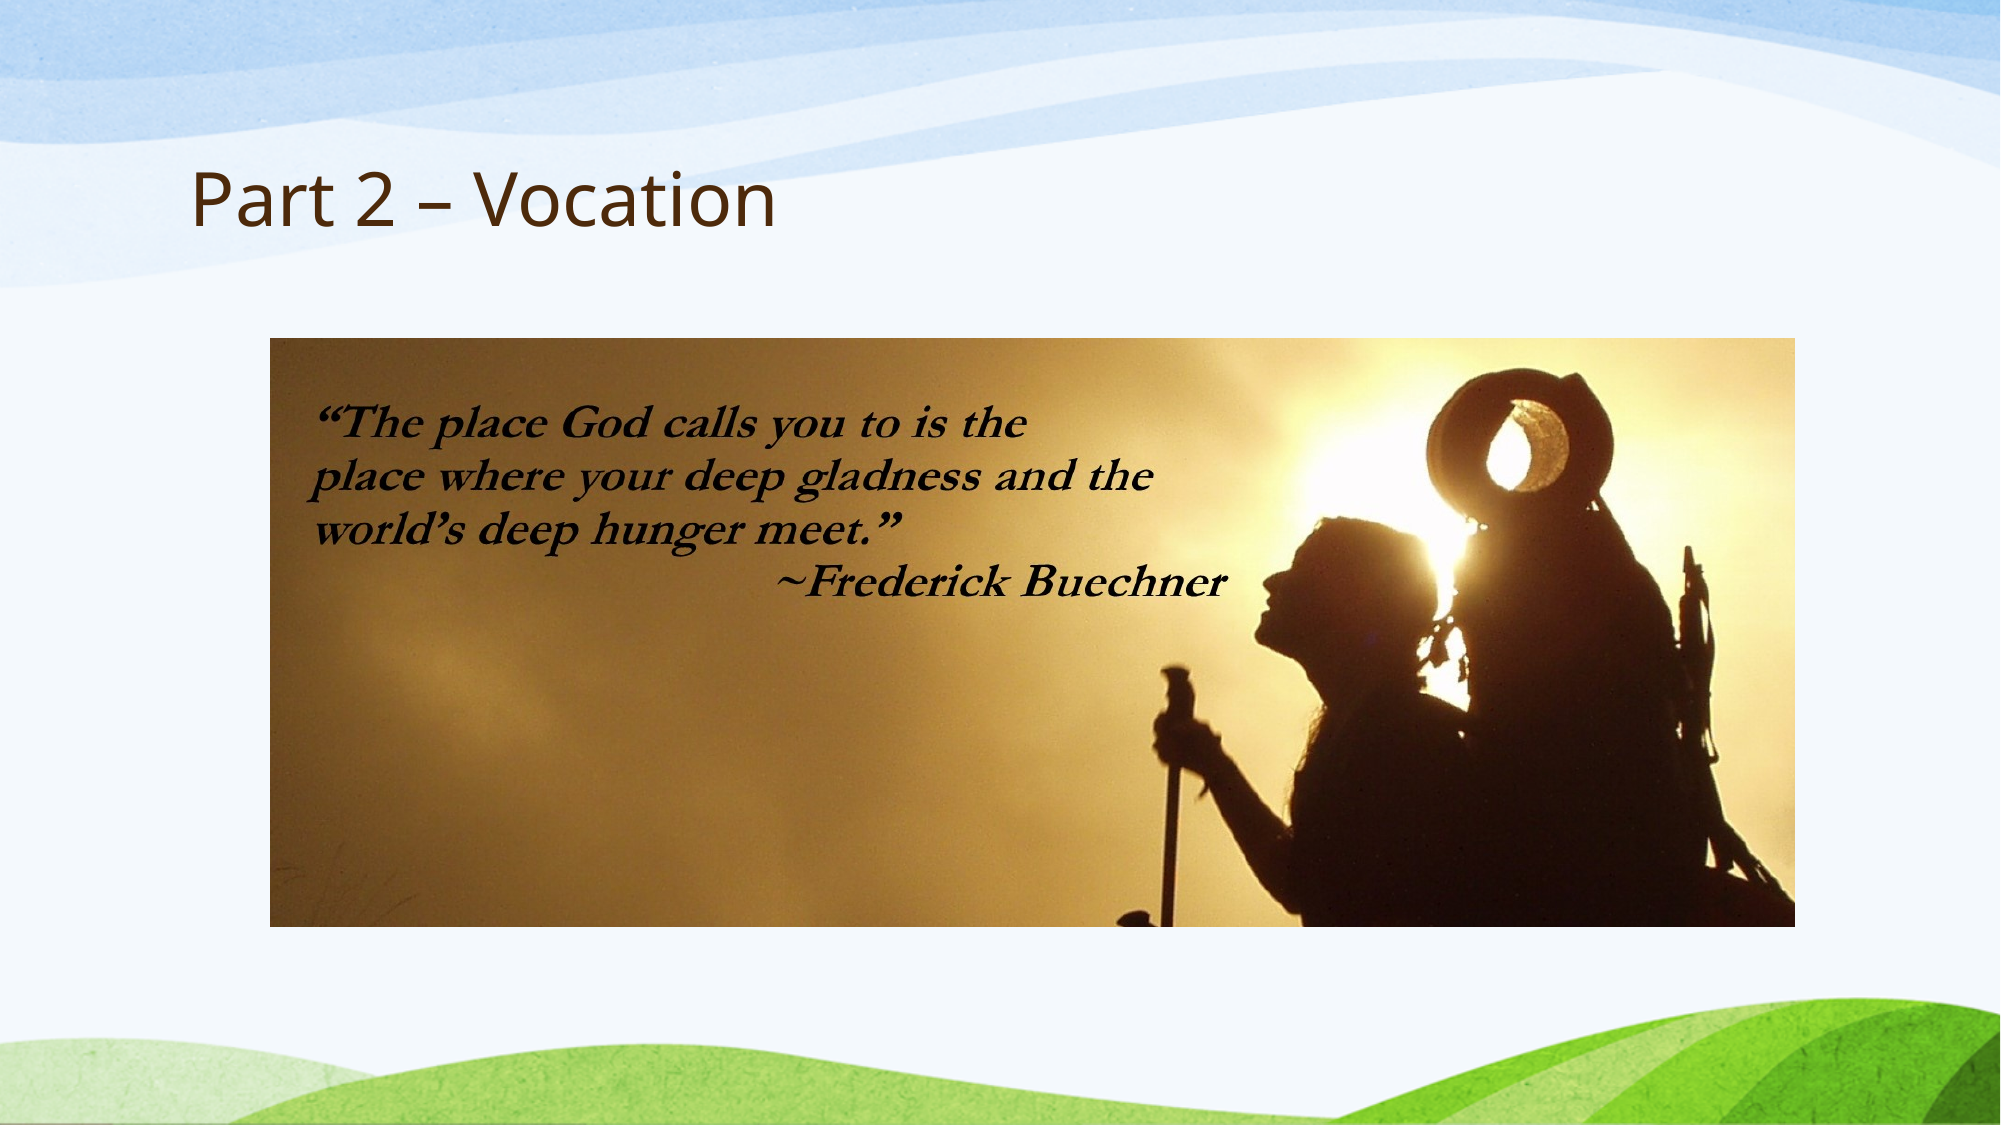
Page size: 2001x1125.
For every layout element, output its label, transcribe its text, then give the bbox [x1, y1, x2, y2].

title Part 2 – Vocation [174, 50, 1825, 250]
picture [0, 0, 2001, 1125]
